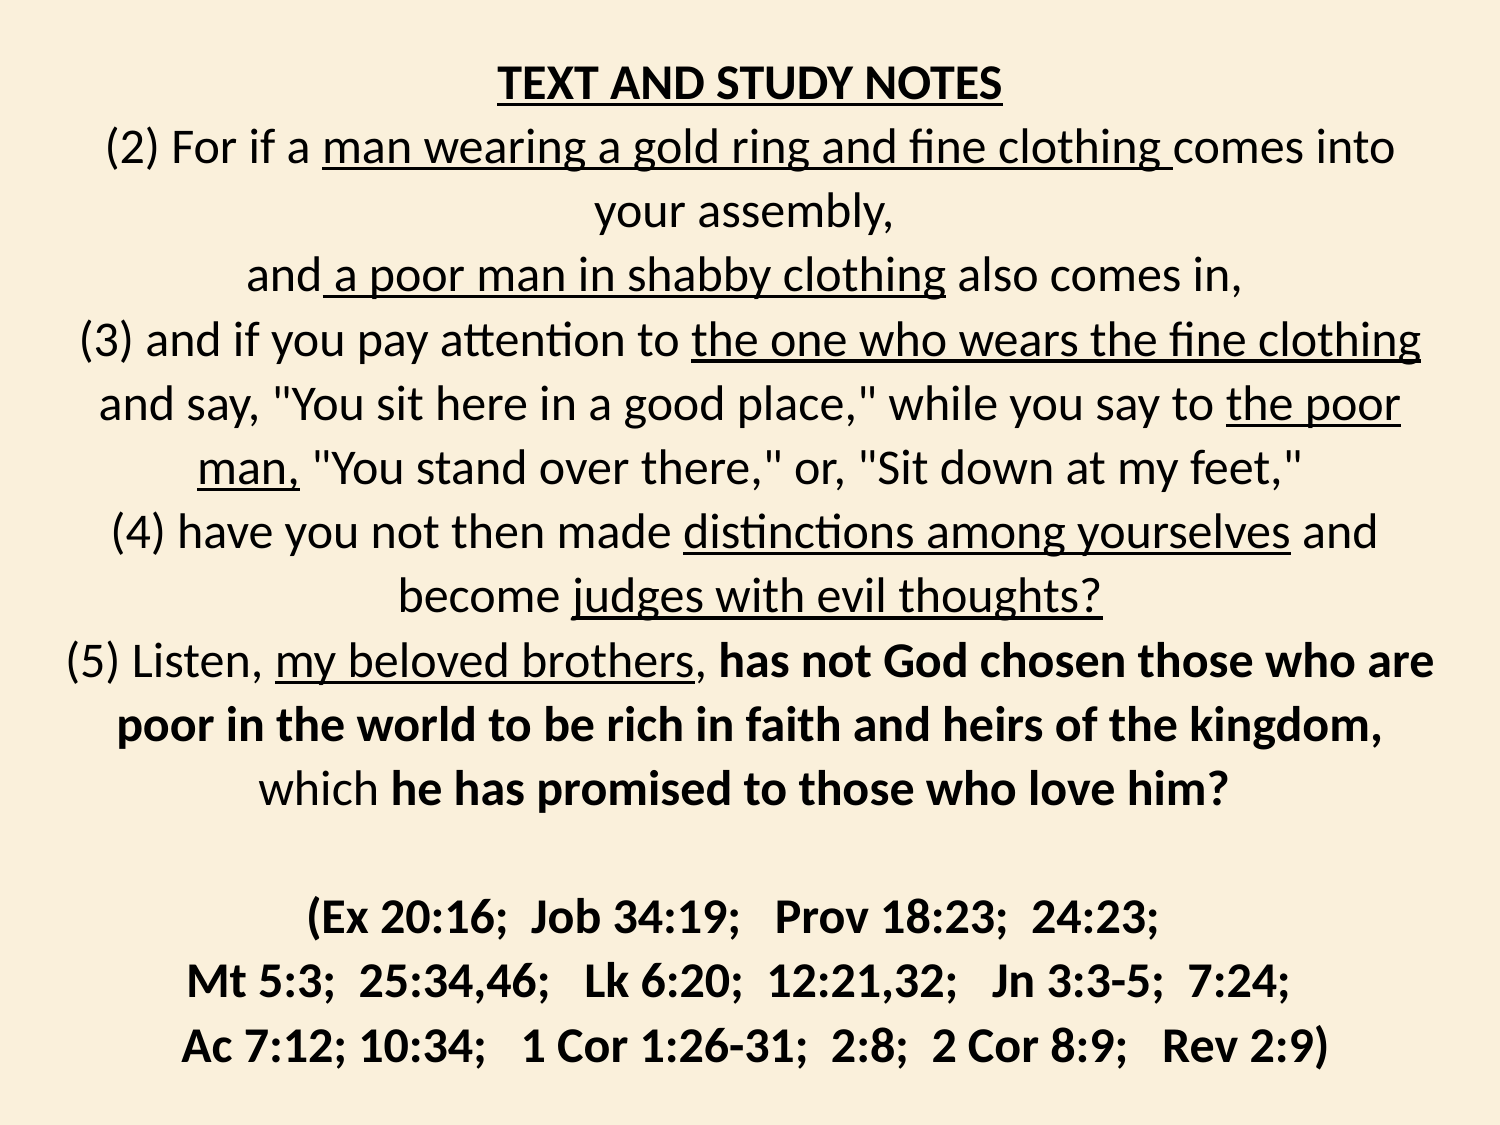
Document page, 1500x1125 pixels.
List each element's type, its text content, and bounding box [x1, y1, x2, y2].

text_box TEXT AND STUDY NOTES (2) For if a man wearing a gold ring and fine clothing comes into your assembly, and a poor man in shabby clothing also comes in, (3) and if you pay attention to the one who wears the fine clothing and say, "You sit here in a good place," while you say to the poor man, "You stand over there," or, "Sit down at my feet," (4) have you not then made distinctions among yourselves and become judges with evil thoughts? (5) Listen, my beloved brothers, has not God chosen those who are poor in the world to be rich in faith and heirs of the kingdom, which he has promised to those who love him? (Ex 20:16; Job 34:19; Prov 18:23; 24:23; Mt 5:3; 25:34,46; Lk 6:20; 12:21,32; Jn 3:3-5; 7:24; Ac 7:12; 10:34; 1 Cor 1:26-31; 2:8; 2 Cor 8:9; Rev 2:9) [50, 37, 1450, 1080]
